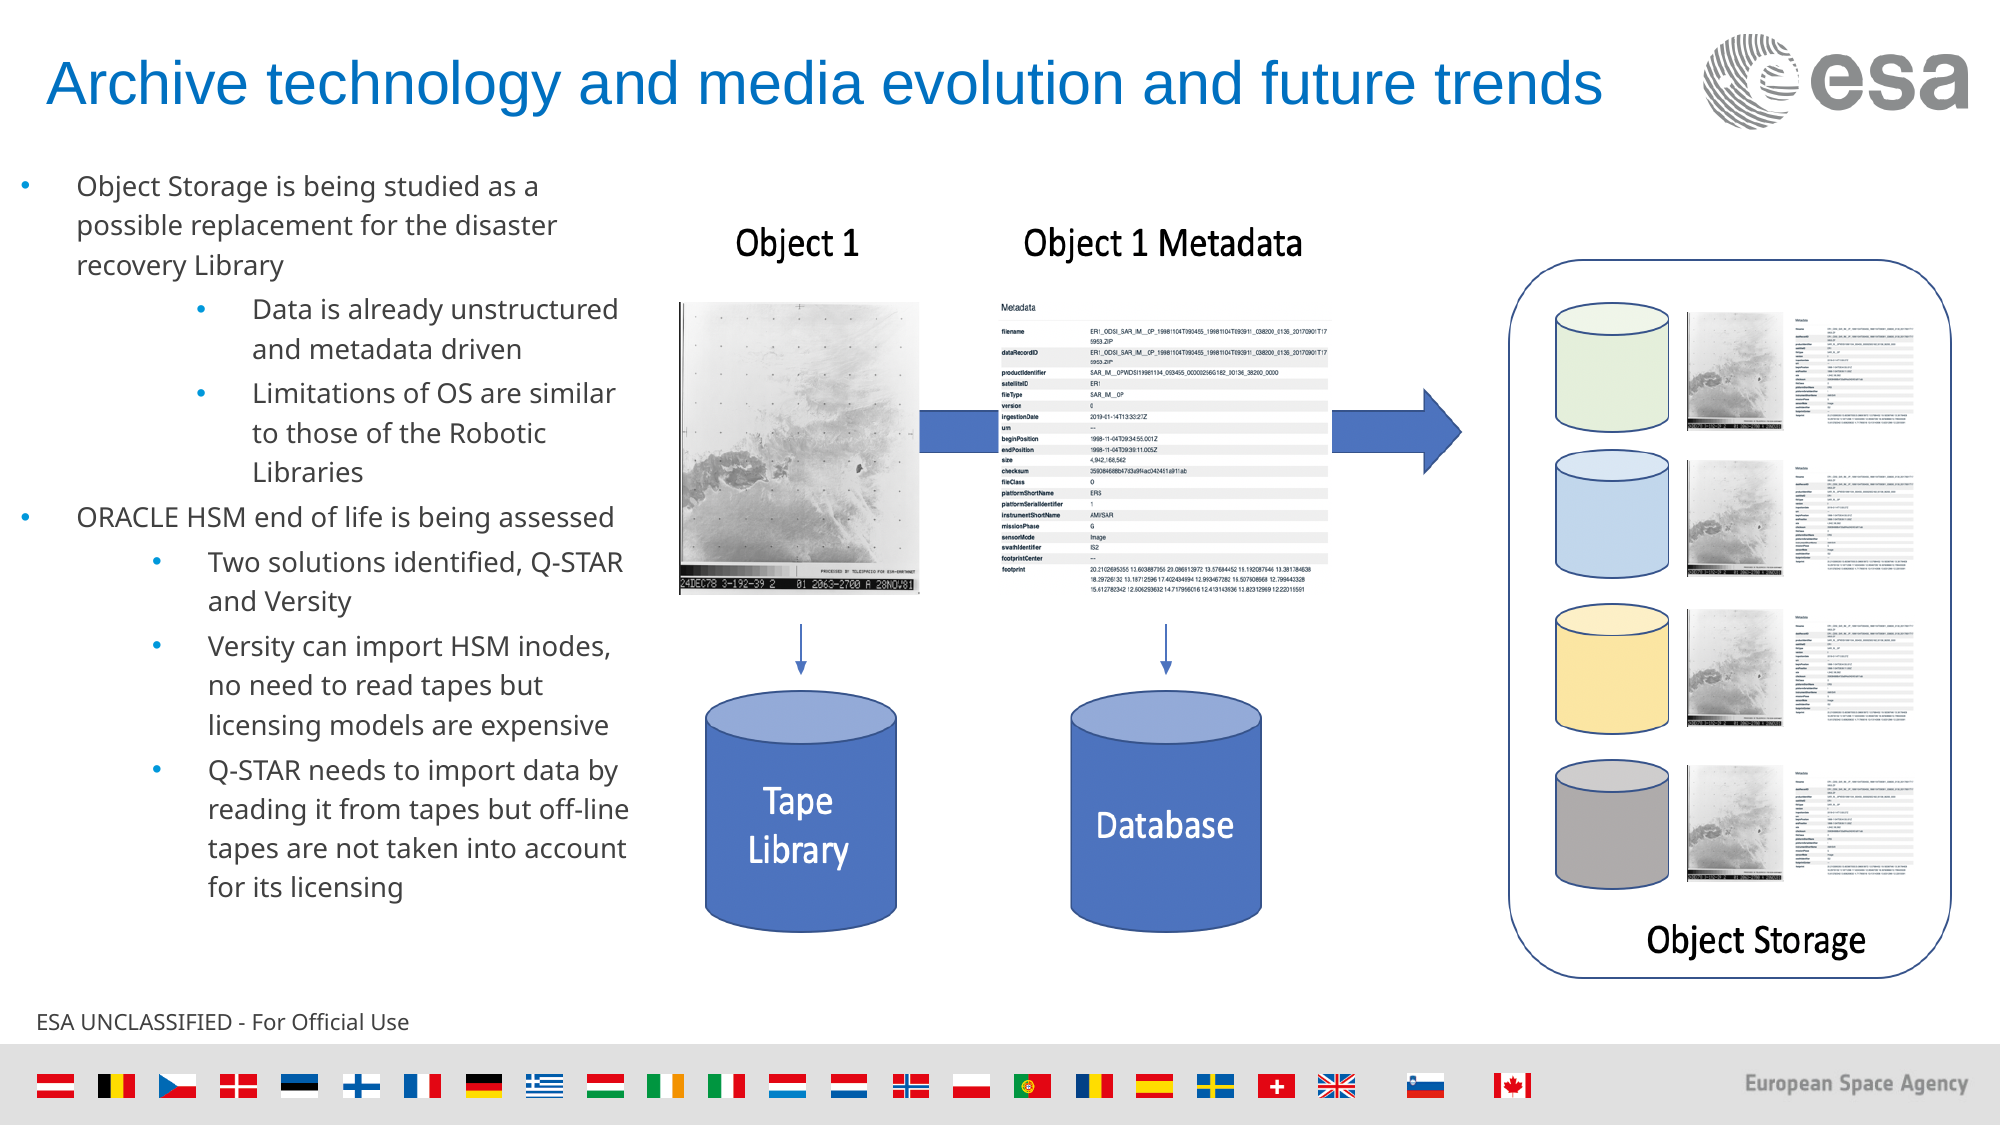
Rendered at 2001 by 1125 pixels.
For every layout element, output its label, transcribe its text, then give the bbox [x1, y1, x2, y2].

picture [646, 178, 2000, 1000]
title Archive technology and media evolution and future trends [31, 0, 1667, 177]
picture [1703, 34, 1969, 145]
list Object Storage is being studied as a possible replacement for the disaster recovery Library Data is already unstructured and metadata driven Limitations of OS are similar to those of the Robotic Libraries ORACLE HSM end of life is being assessed Two solutions identified, Q-STAR and Versity Versity can import HSM inodes, no need to read tapes but licensing models are expensive Q-STAR needs to import data by reading it from tapes but off-line tapes are not taken into account for its licensing [5, 155, 647, 931]
picture [0, 1044, 2000, 1125]
